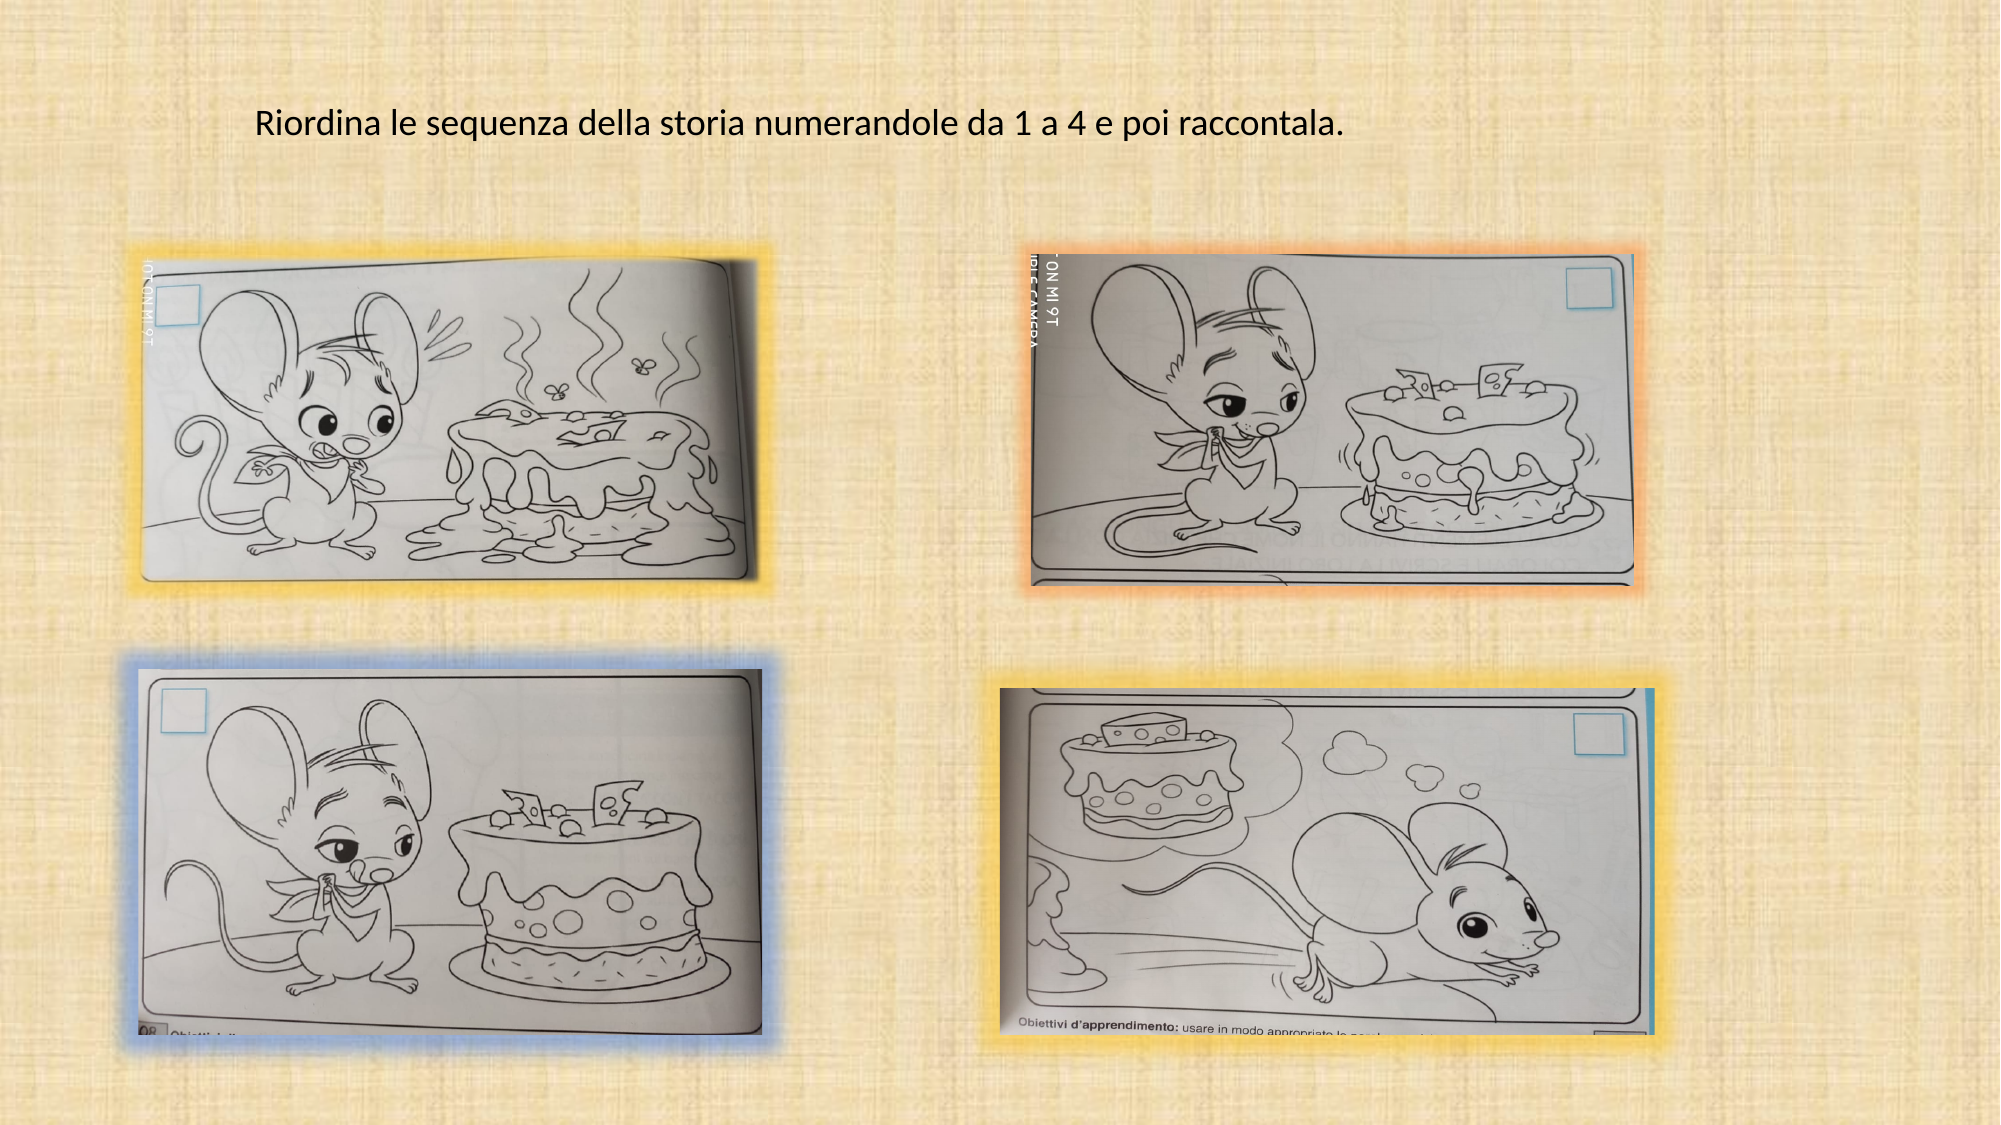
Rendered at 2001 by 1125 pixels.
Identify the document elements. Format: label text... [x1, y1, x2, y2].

picture [138, 669, 763, 1035]
picture [138, 254, 763, 586]
text_box Riordina le sequenza della storia numerandole da 1 a 4 e poi raccontala. [239, 90, 1710, 151]
picture [999, 688, 1655, 1035]
picture [1030, 254, 1634, 586]
